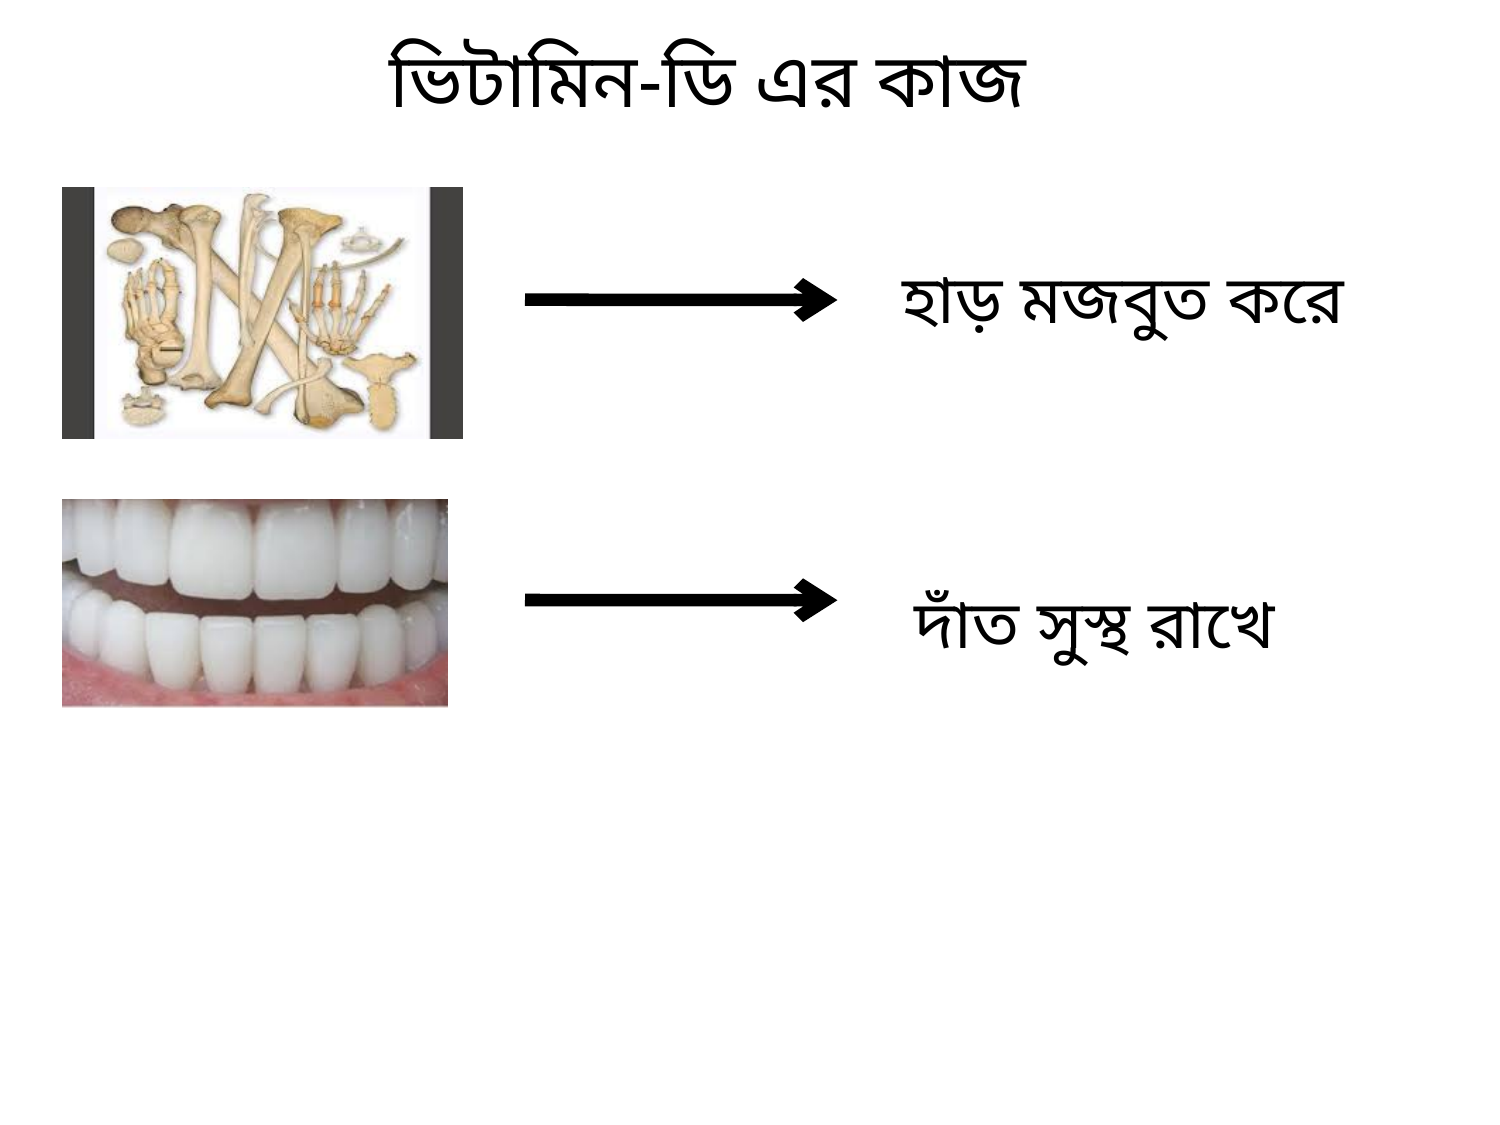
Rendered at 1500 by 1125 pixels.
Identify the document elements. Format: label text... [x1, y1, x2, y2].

text_box ভিটামিন-ডি এর কাজ [375, 24, 1250, 130]
text_box দাঁত সুস্থ রাখে [899, 574, 1425, 670]
picture [62, 187, 463, 439]
text_box হাড় মজবুত করে [887, 249, 1438, 345]
picture [62, 499, 449, 709]
